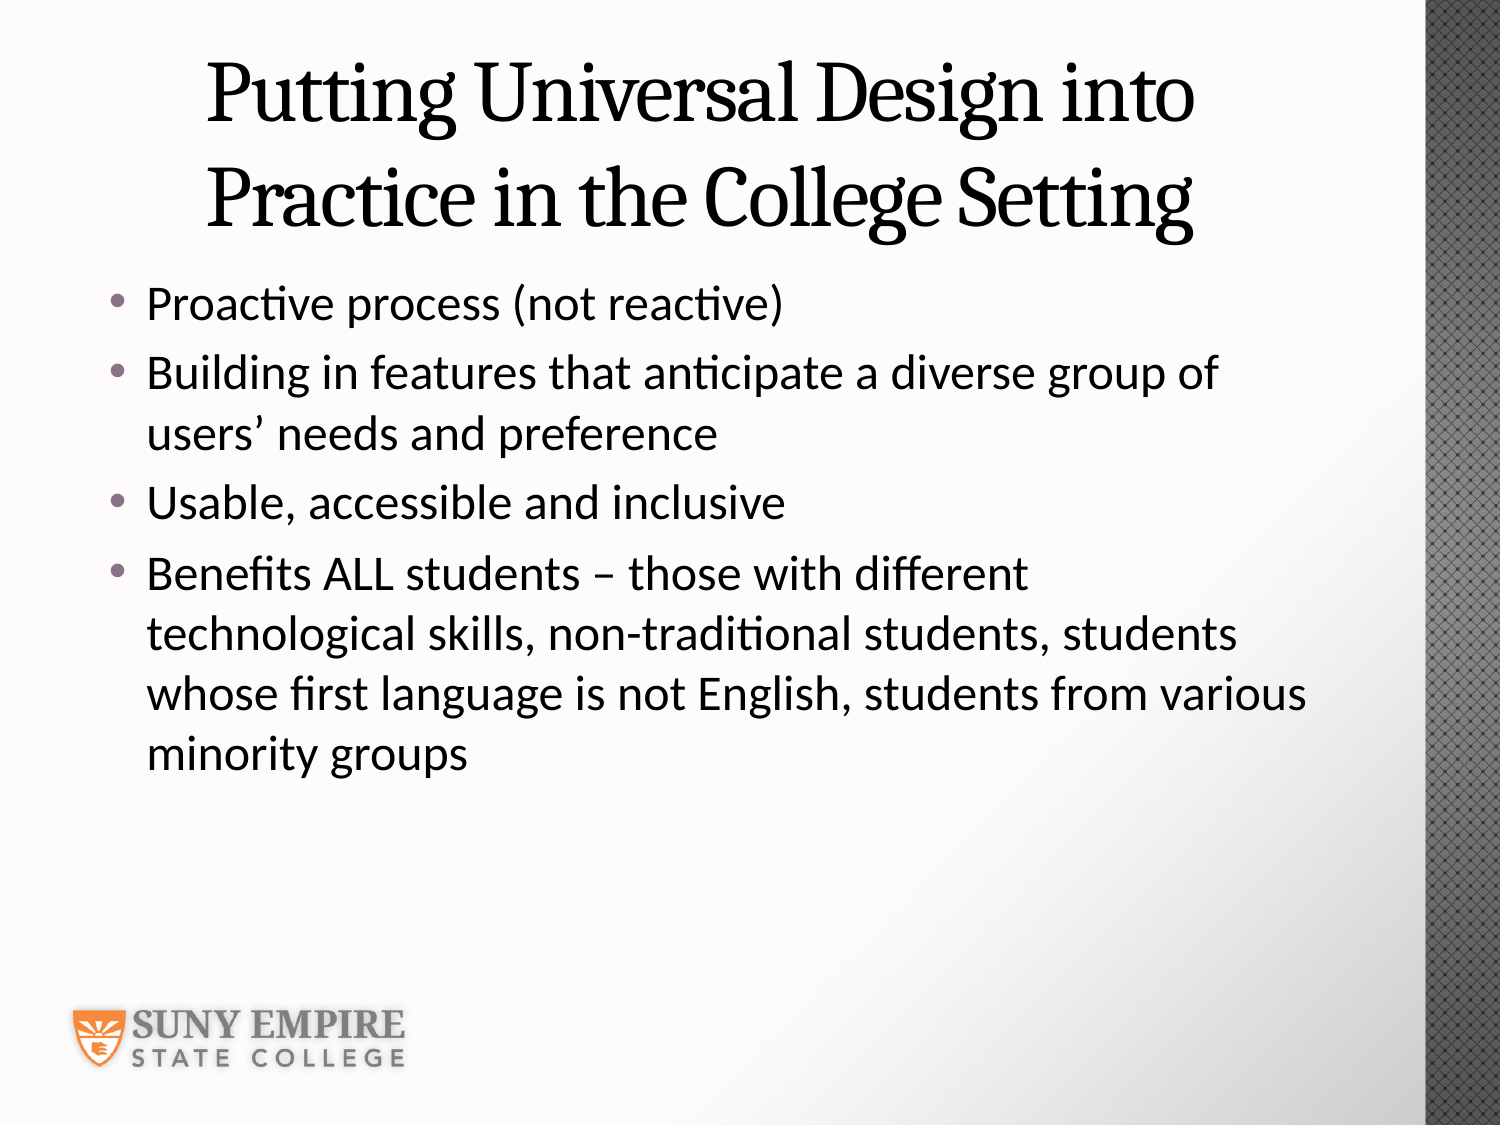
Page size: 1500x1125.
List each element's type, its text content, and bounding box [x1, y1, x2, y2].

list Proactive process (not reactive) Building in features that anticipate a diverse group of users’ needs and preference Usable, accessible and inclusive Benefits ALL students – those with different technological skills, non-traditional students, students whose first language is not English, students from various minority groups [75, 262, 1325, 925]
picture [0, 0, 1500, 1125]
title Putting Universal Design into Practice in the College Setting [75, 45, 1325, 233]
